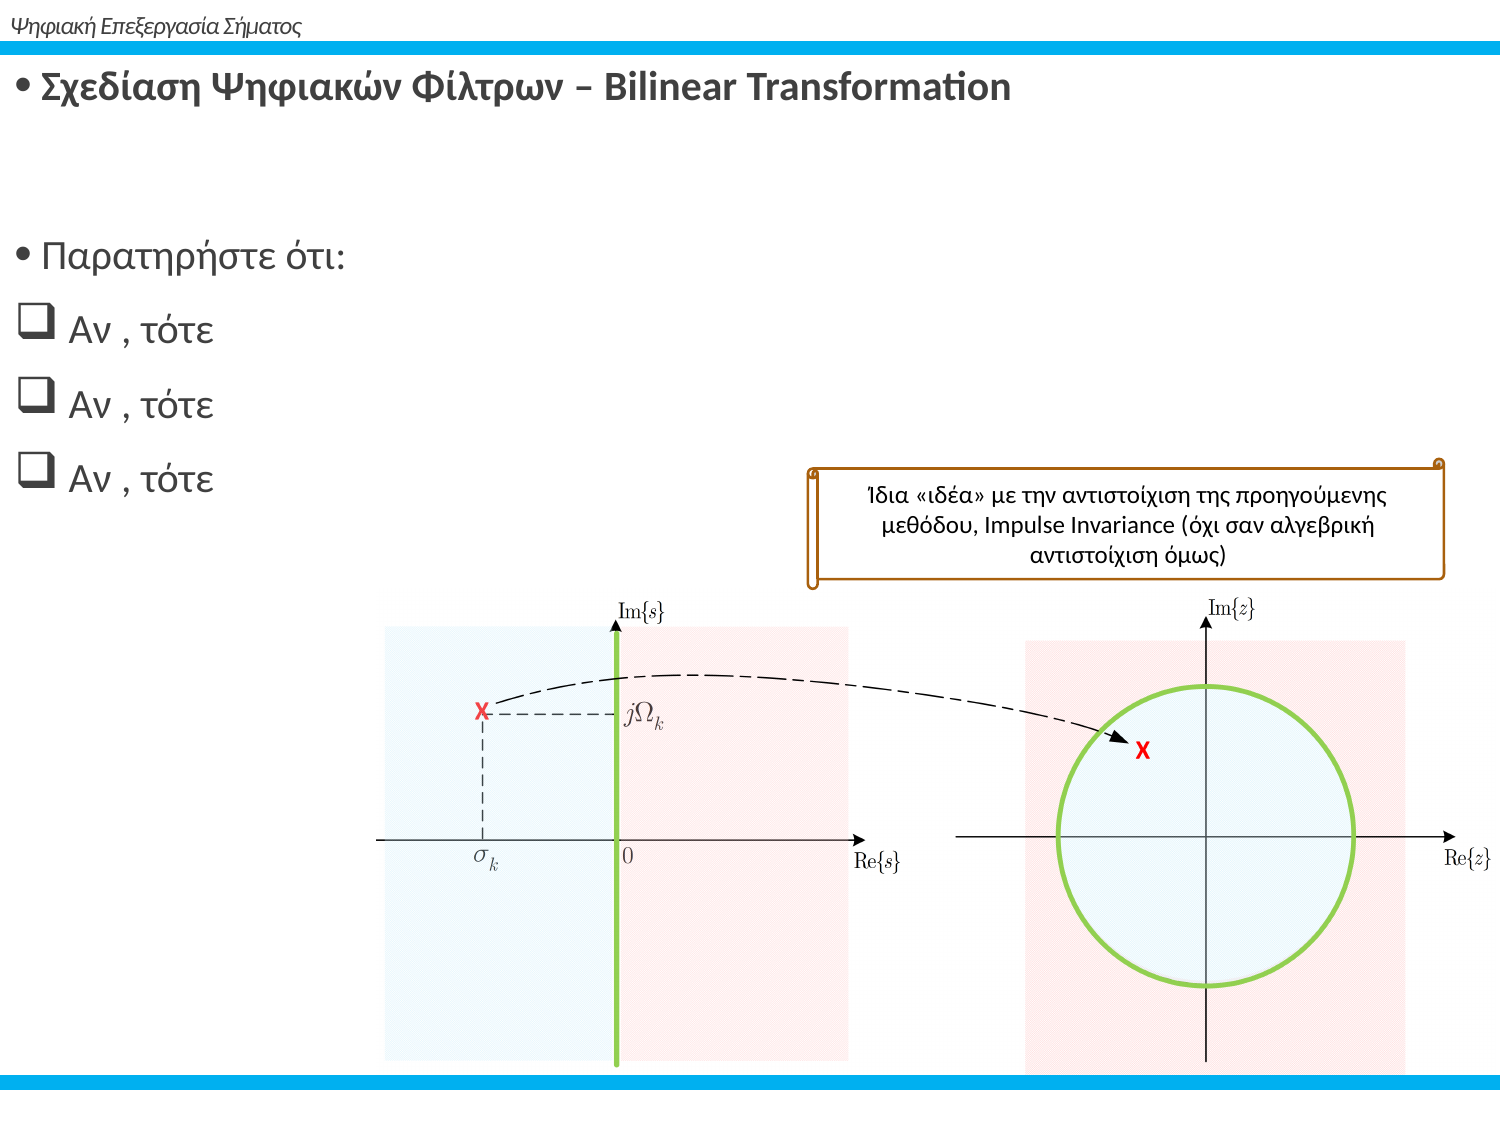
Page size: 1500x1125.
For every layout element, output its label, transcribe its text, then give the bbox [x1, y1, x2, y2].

title Ψηφιακή Επεξεργασία Σήματος [0, 19, 1484, 41]
text_box Ίδια «ιδέα» με την αντιστοίχιση της προηγούμενης μεθόδου, Impulse Invariance (όχι σαν αλγεβρική αντιστοίχιση όμως) [806, 457, 1446, 585]
text_box [0, 41, 1500, 55]
picture [375, 588, 1497, 1074]
text_box [0, 1075, 1500, 1090]
